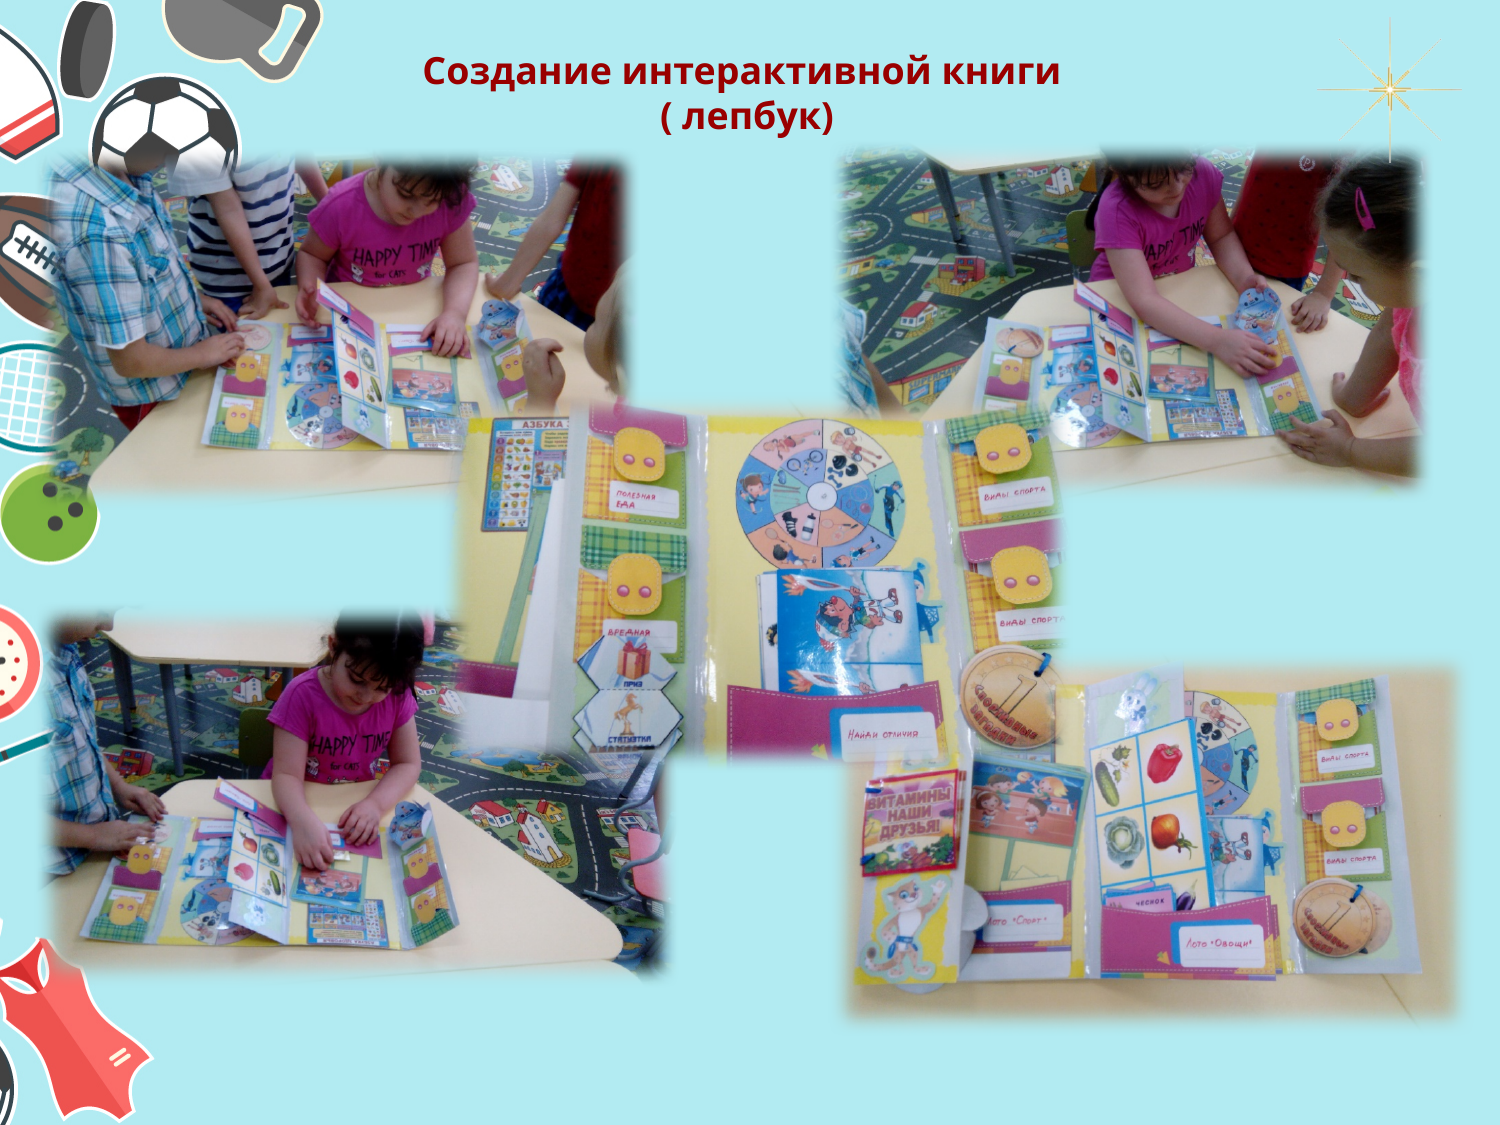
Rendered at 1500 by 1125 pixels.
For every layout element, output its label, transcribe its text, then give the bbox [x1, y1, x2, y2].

text_box Создание интерактивной книги ( лепбук) [407, 40, 1087, 145]
picture [0, 0, 1500, 1125]
